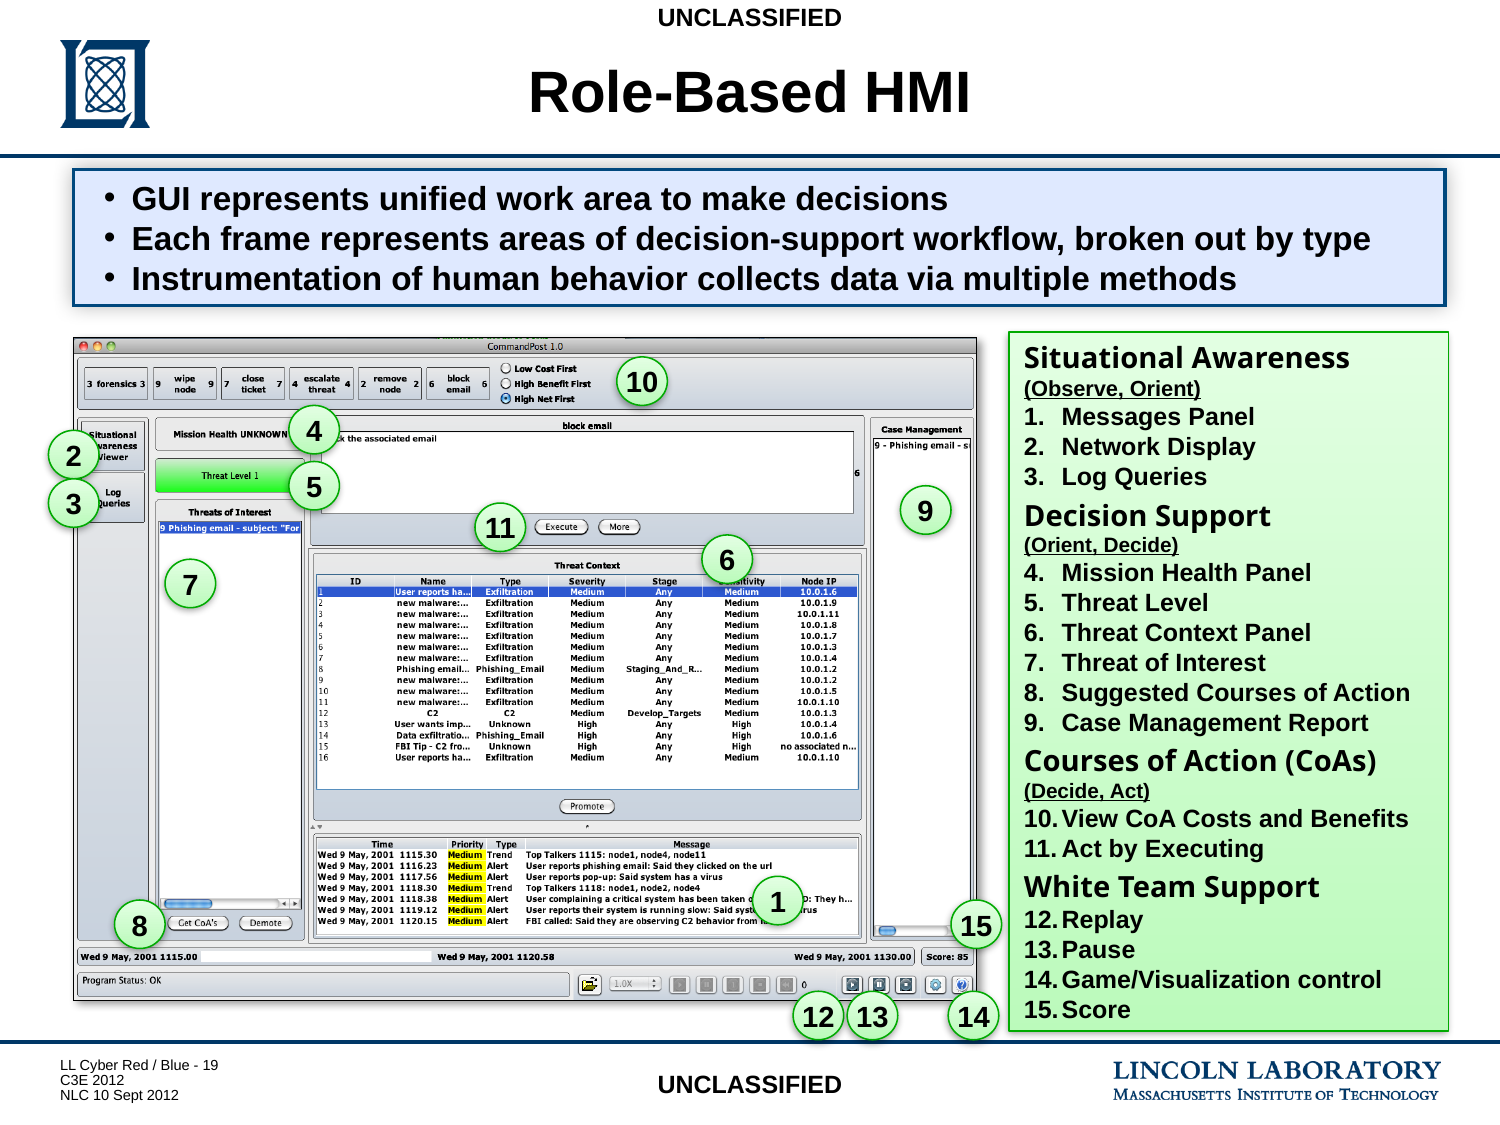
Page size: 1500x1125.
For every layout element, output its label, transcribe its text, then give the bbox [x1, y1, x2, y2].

title Role-Based HMI [154, 34, 1346, 152]
text_box 12 [792, 1010, 842, 1041]
picture [1111, 1061, 1441, 1100]
picture [73, 337, 977, 1002]
text_box 2 [47, 430, 68, 478]
text_box 15 [980, 899, 1003, 950]
text_box 3 [47, 478, 68, 528]
text_box 13 [846, 1010, 899, 1041]
text_box Situational Awareness (Observe, Orient) Messages Panel Network Display Log Queries Decision Support (Orient, Decide) Mission Health Panel Threat Level Threat Context Panel Threat of Interest Suggested Courses of Action Case Management Report Courses of Action (CoAs) (Decide, Act) View CoA Costs and Benefits Act by Executing White Team Support Replay Pause Game/Visualization control Score [1008, 331, 1449, 1032]
picture [60, 40, 150, 128]
text_box 14 [947, 991, 1000, 1041]
text_box GUI represents unified work area to make decisions Each frame represents areas of decision-support workflow, broken out by type Instrumentation of human behavior collects data via multiple methods [73, 169, 1445, 306]
